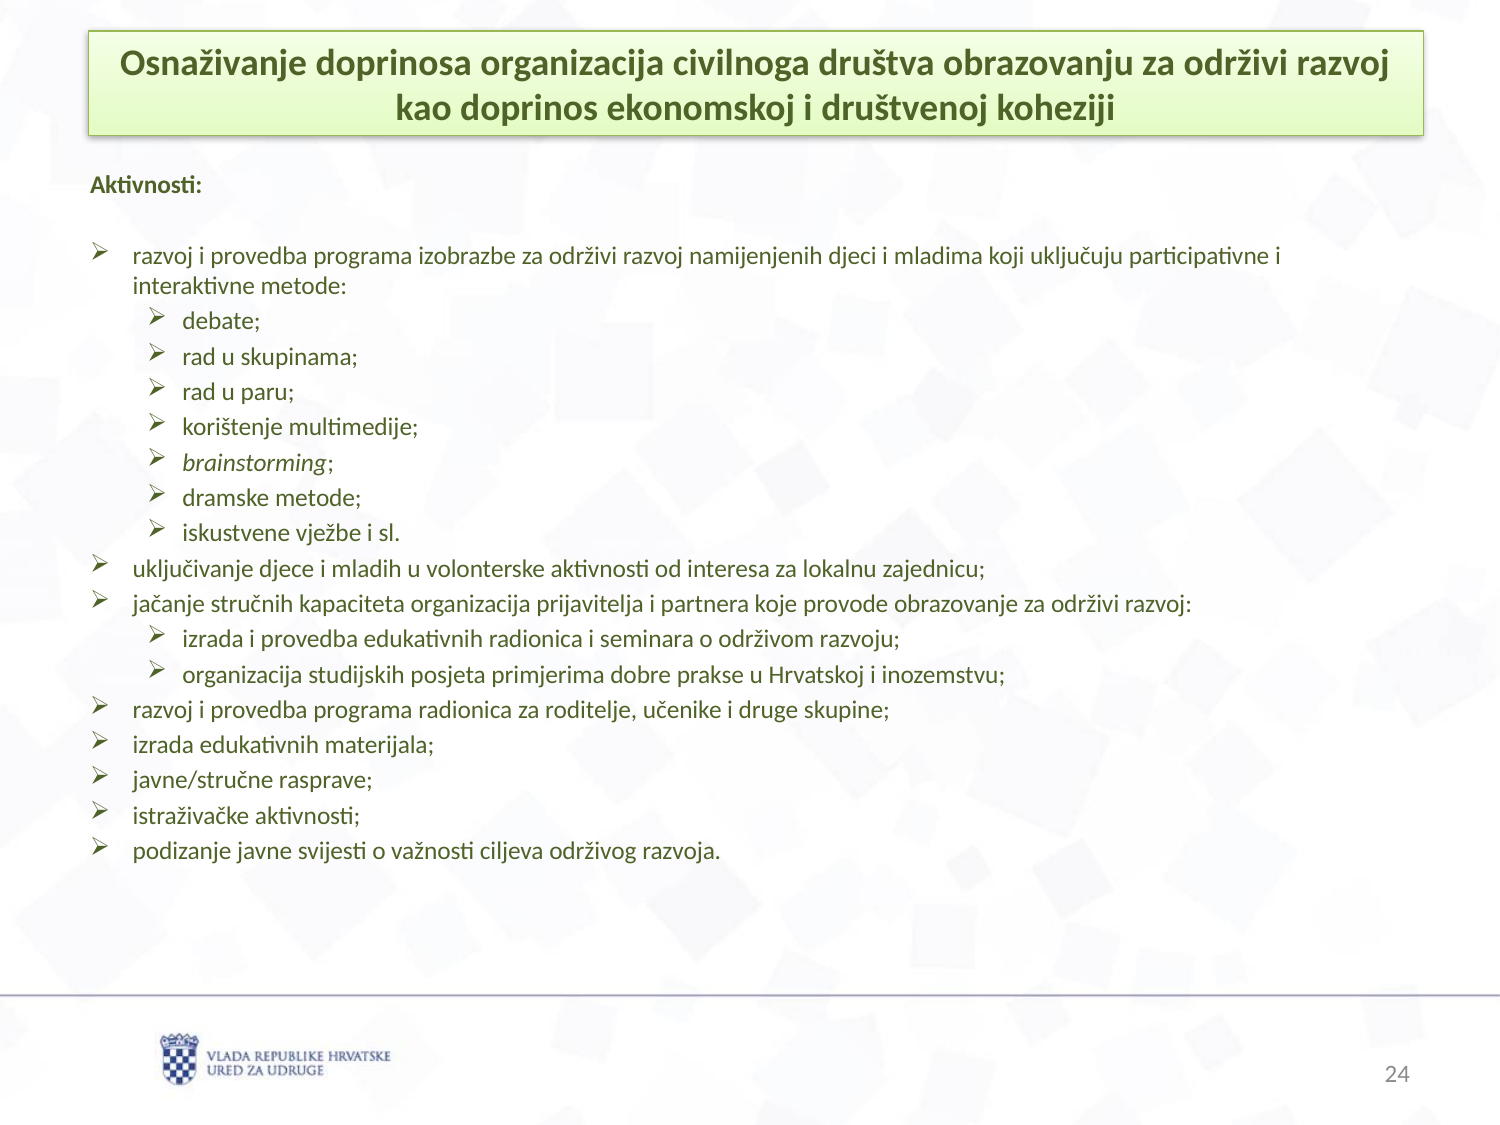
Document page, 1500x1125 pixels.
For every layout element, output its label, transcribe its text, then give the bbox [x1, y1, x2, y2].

slide_number 24 [1074, 1042, 1425, 1103]
text_box Osnaživanje doprinosa organizacija civilnoga društva obrazovanju za održivi razvoj kao doprinos ekonomskoj i društvenoj koheziji [88, 30, 1424, 136]
list Aktivnosti: razvoj i provedba programa izobrazbe za održivi razvoj namijenjenih djeci i mladima koji uključuju participativne i interaktivne metode: debate; rad u skupinama; rad u paru; korištenje multimedije; brainstorming; dramske metode; iskustvene vježbe i sl. uključivanje djece i mladih u volonterske aktivnosti od interesa za lokalnu zajednicu; jačanje stručnih kapaciteta organizacija prijavitelja i partnera koje provode obrazovanje za održivi razvoj: izrada i provedba edukativnih radionica i seminara o održivom razvoju; organizacija studijskih posjeta primjerima dobre prakse u Hrvatskoj i inozemstvu; razvoj i provedba programa radionica za roditelje, učenike i druge skupine; izrada edukativnih materijala; javne/stručne rasprave; istraživačke aktivnosti; podizanje javne svijesti o važnosti ciljeva održivog razvoja. [75, 160, 1425, 904]
picture [0, 0, 1500, 1125]
